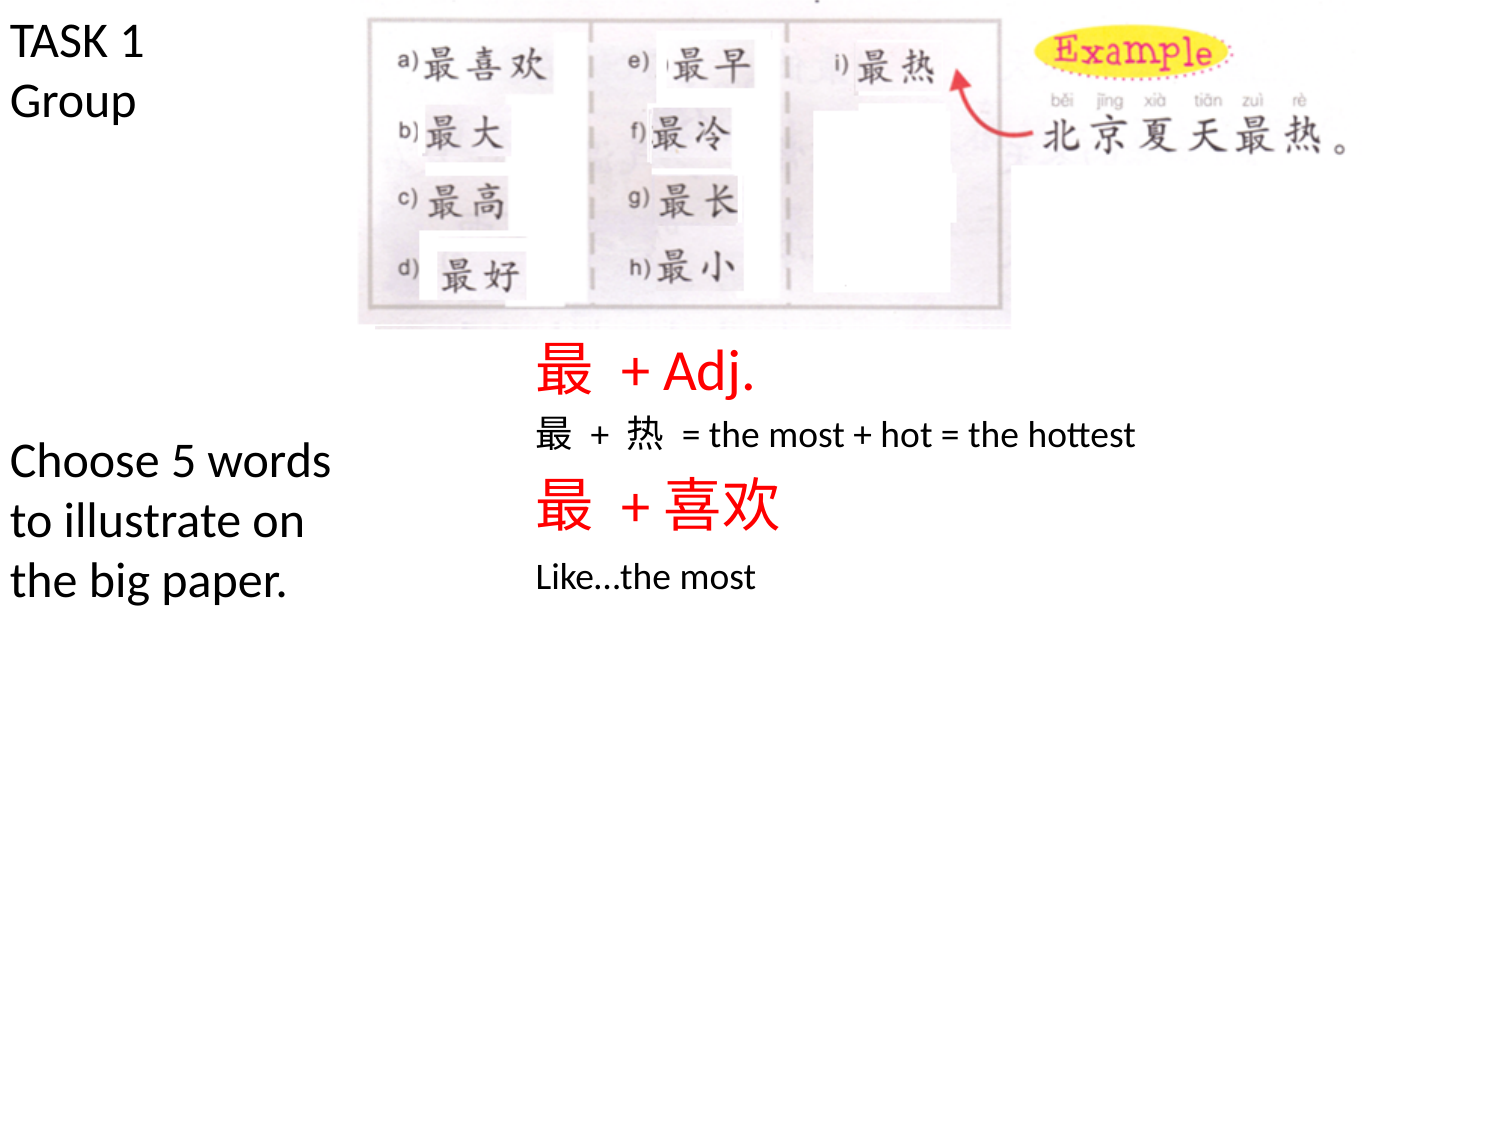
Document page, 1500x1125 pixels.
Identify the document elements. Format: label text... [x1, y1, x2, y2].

picture [349, 0, 1363, 331]
text_box TASK 1 Group Choose 5 words to illustrate on the big paper. [0, 0, 375, 615]
text_box Like…the most [520, 544, 1234, 650]
text_box 最 +喜欢 [520, 460, 1234, 544]
text_box 最 + Adj. [520, 341, 1234, 460]
